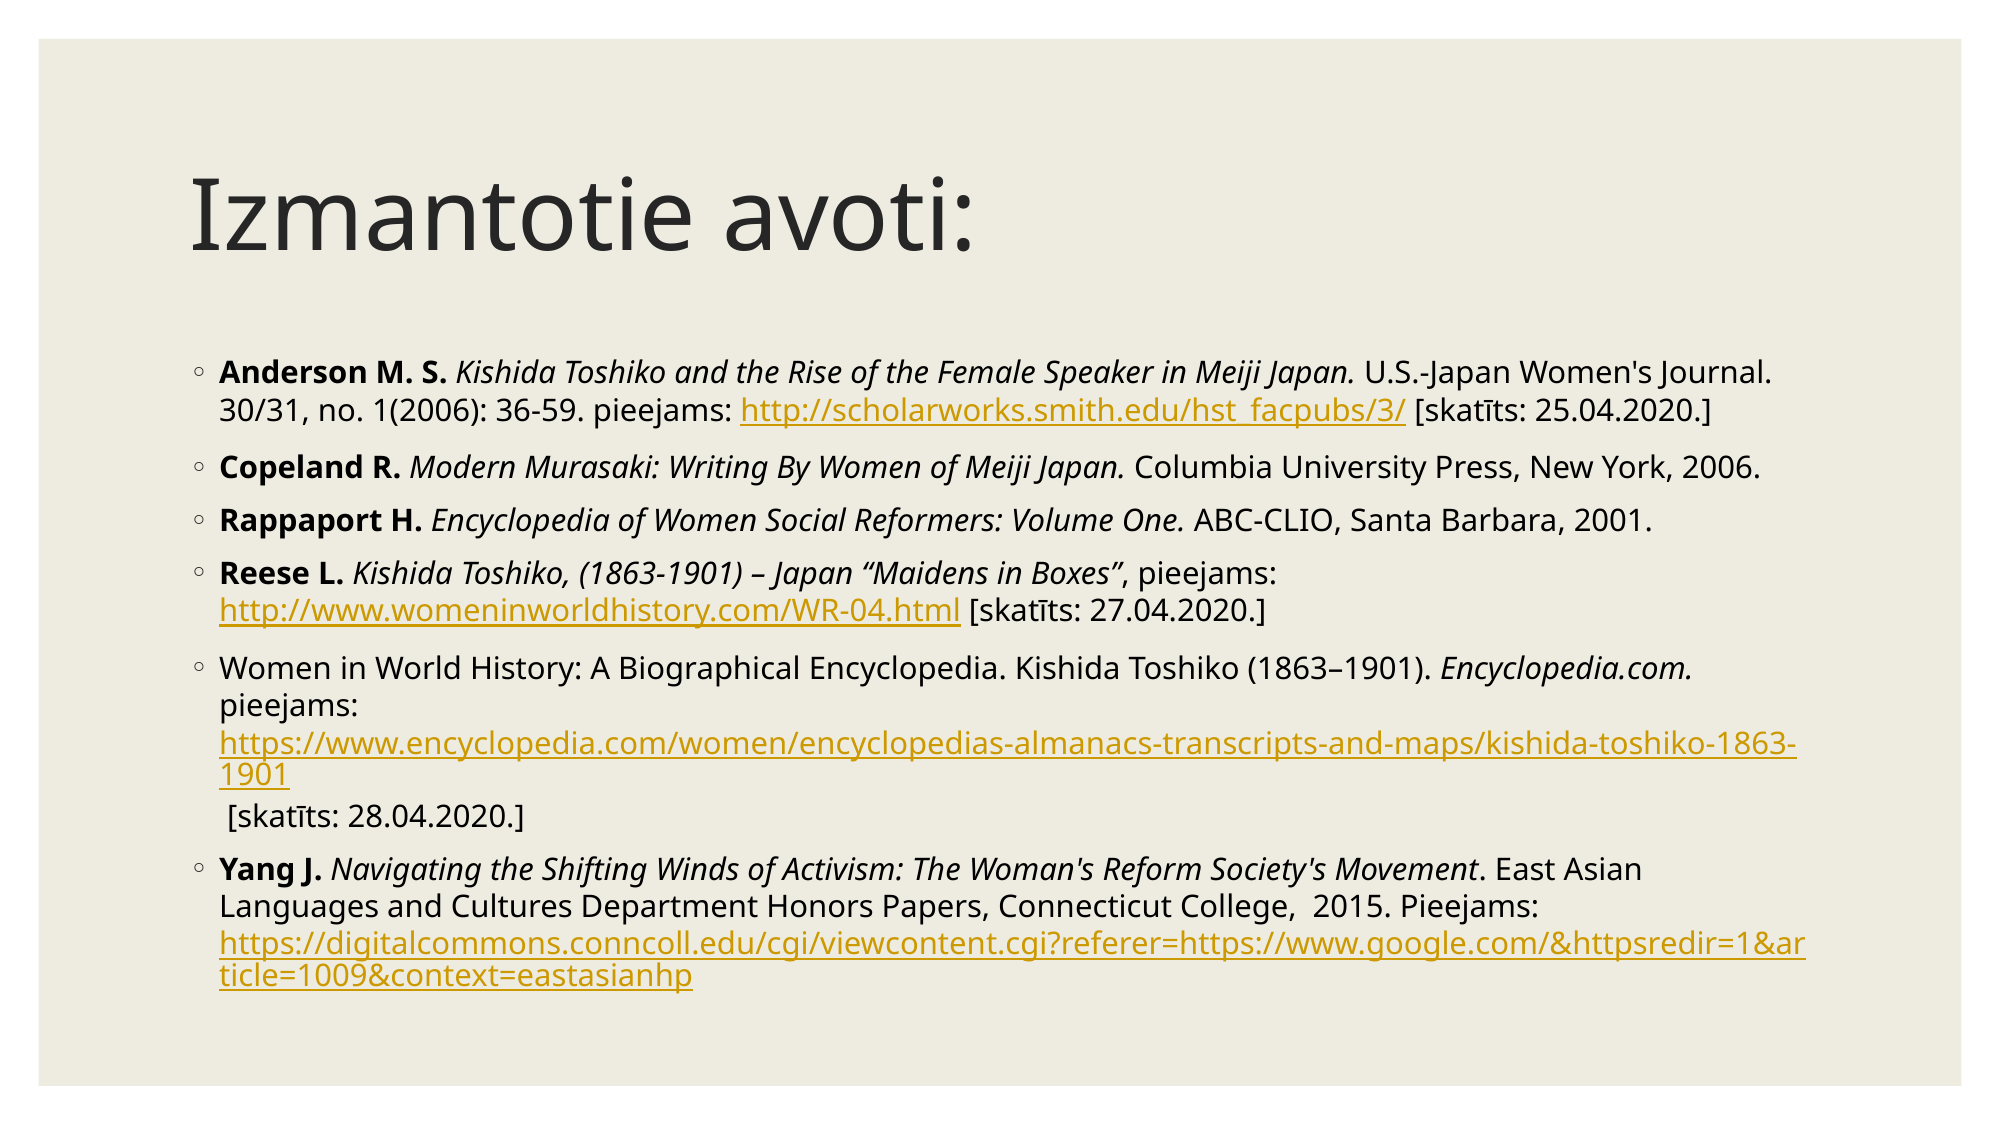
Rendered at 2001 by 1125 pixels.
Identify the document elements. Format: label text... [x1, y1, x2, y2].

list Anderson M. S. Kishida Toshiko and the Rise of the Female Speaker in Meiji Japan. U.S.-Japan Women's Journal. 30/31, no. 1(2006): 36-59. pieejams: http://scholarworks.smith.edu/hst_facpubs/3/ [skatīts: 25.04.2020.] Copeland R. Modern Murasaki: Writing By Women of Meiji Japan. Columbia University Press, New York, 2006. Rappaport H. Encyclopedia of Women Social Reformers: Volume One. ABC-CLIO, Santa Barbara, 2001. Reese L. Kishida Toshiko, (1863-1901) – Japan “Maidens in Boxes”, pieejams: http://www.womeninworldhistory.com/WR-04.html [skatīts: 27.04.2020.] Women in World History: A Biographical Encyclopedia. Kishida Toshiko (1863–1901). Encyclopedia.com. pieejams: https://www.encyclopedia.com/women/encyclopedias-almanacs-transcripts-and-maps/kishida-toshiko-1863-1901 [skatīts: 28.04.2020.] Yang J. Navigating the Shifting Winds of Activism: The Woman's Reform Society's Movement. East Asian Languages and Cultures Department Honors Papers, Connecticut College, 2015. Pieejams: https://digitalcommons.conncoll.edu/cgi/viewcontent.cgi?referer=https://www.google.com/&httpsredir=1&article=1009&context=eastasianhp [174, 345, 1825, 990]
title Izmantotie avoti: [174, 105, 1825, 331]
